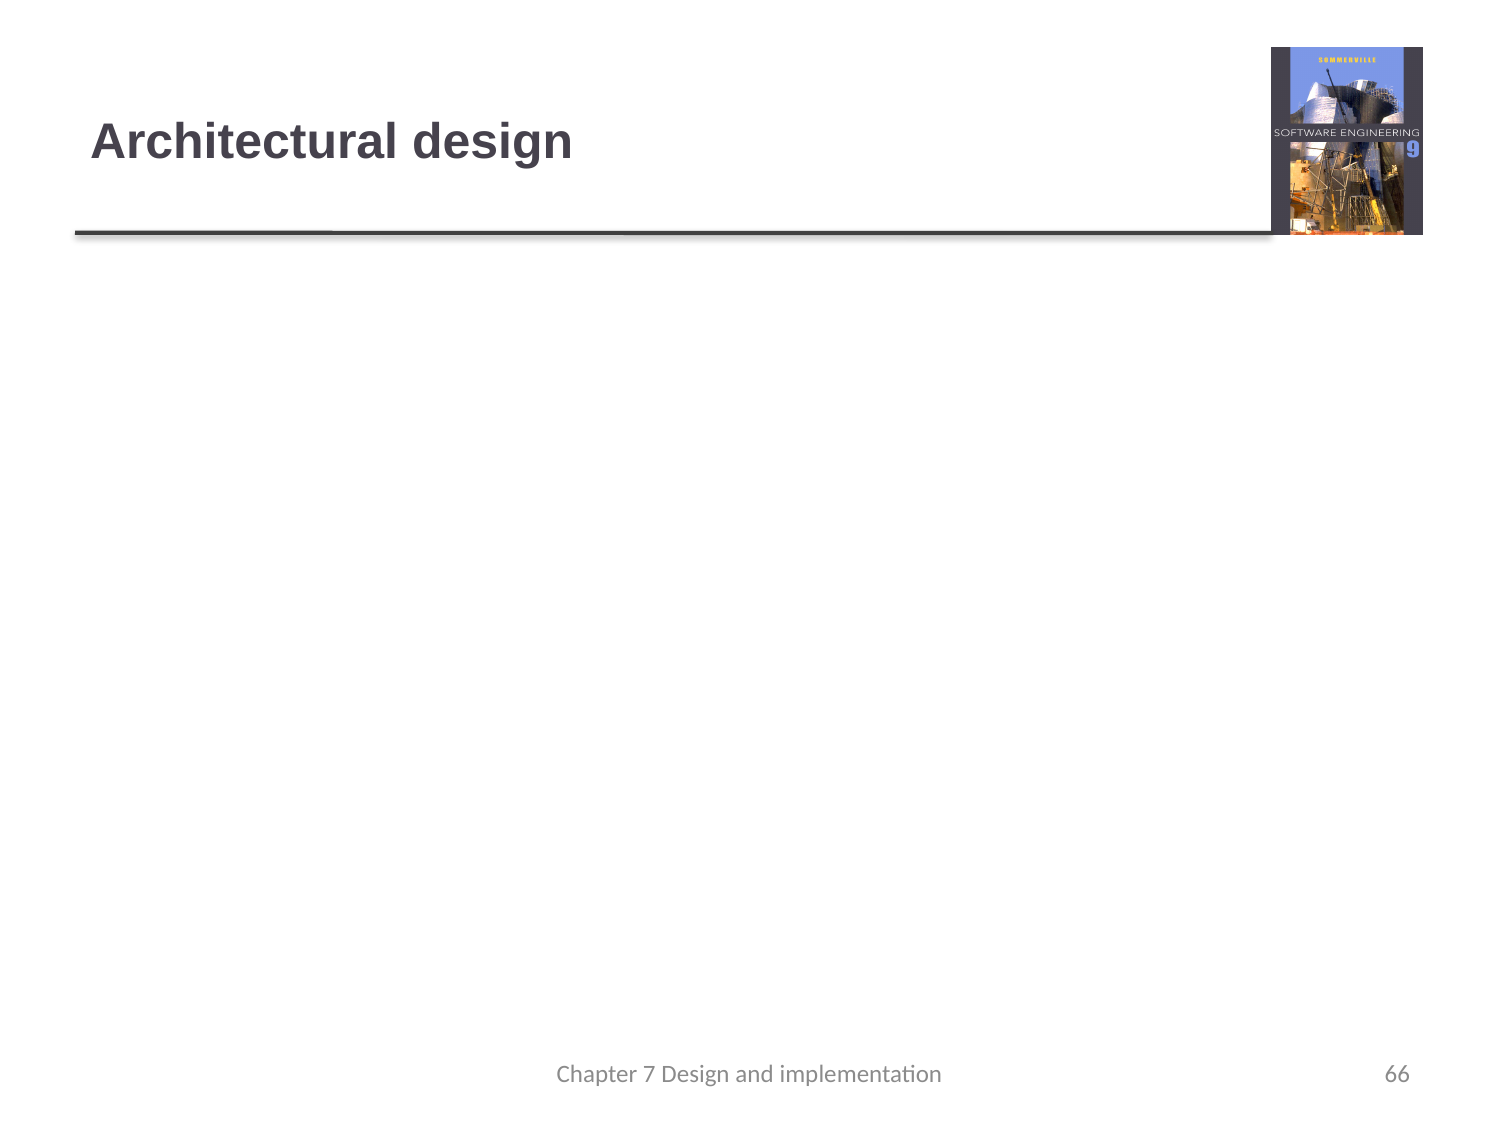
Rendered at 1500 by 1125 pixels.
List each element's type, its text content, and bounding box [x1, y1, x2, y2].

slide_number 66 [1074, 1042, 1425, 1103]
picture [1272, 47, 1423, 235]
footer Chapter 7 Design and implementation [512, 1042, 988, 1103]
title Architectural design [74, 44, 1272, 233]
